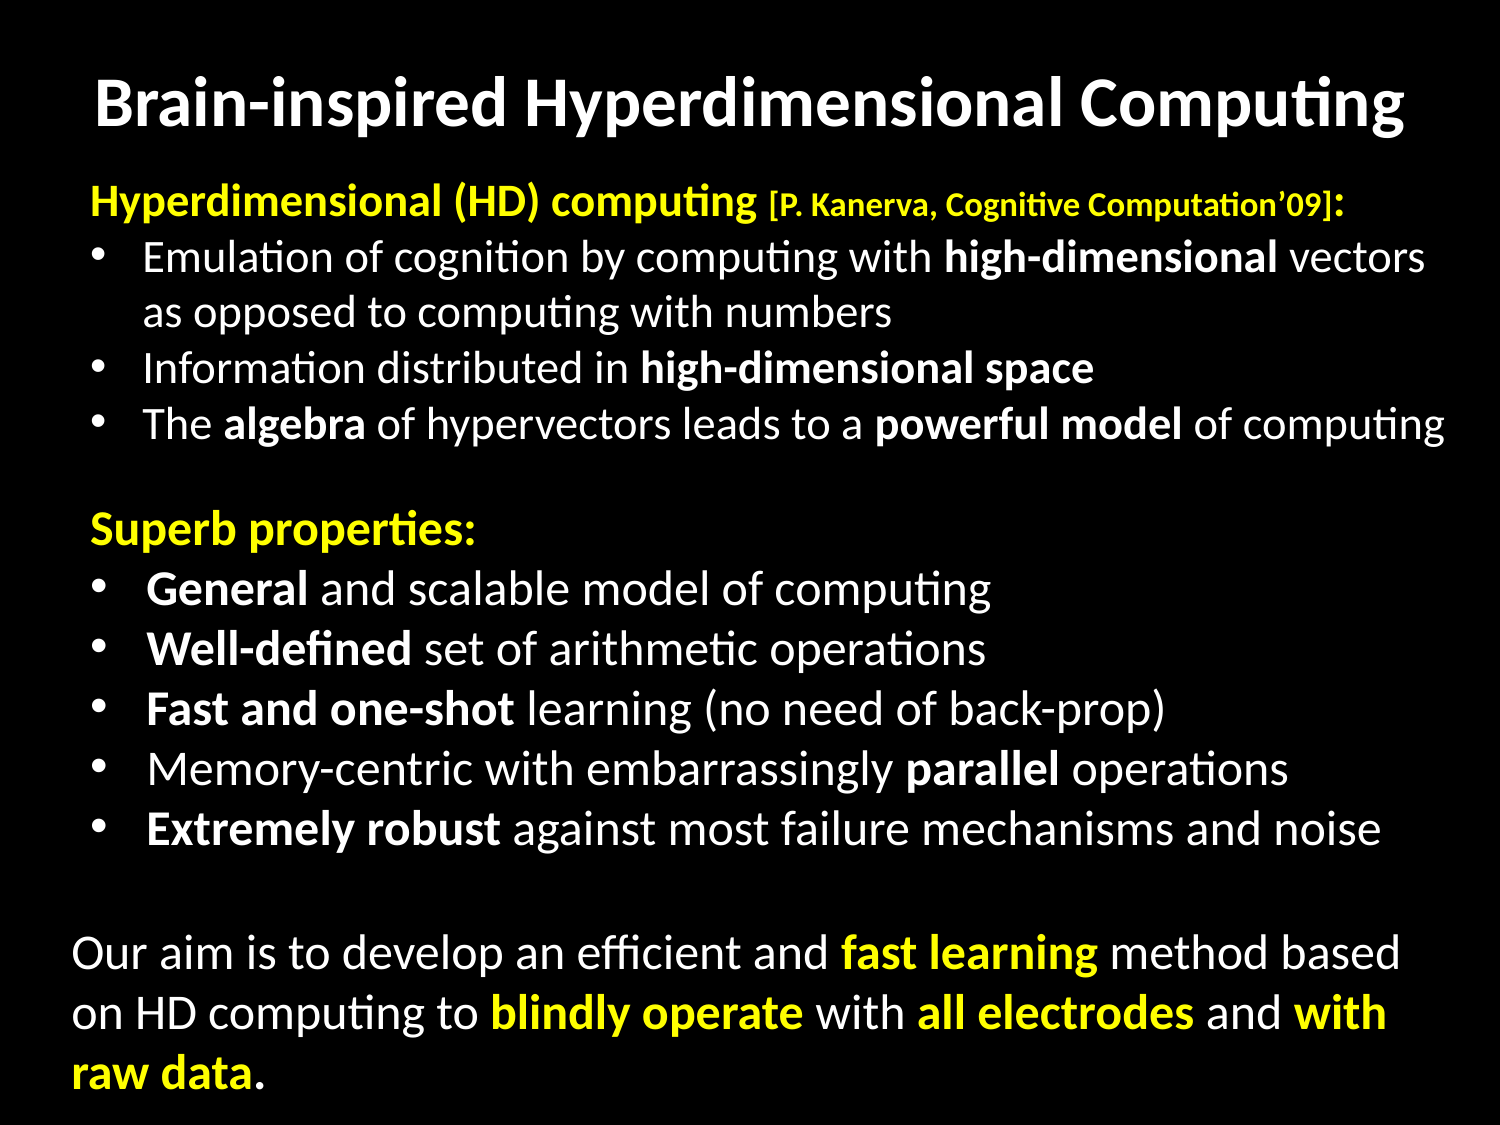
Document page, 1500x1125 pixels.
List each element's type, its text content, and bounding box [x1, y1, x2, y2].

text_box Our aim is to develop an efficient and fast learning method based on HD computing to blindly operate with all electrodes and with raw data. [56, 912, 1463, 1075]
title Brain-inspired Hyperdimensional Computing [75, 45, 1425, 150]
list Hyperdimensional (HD) computing [P. Kanerva, Cognitive Computation’09]: Emulation of cognition by computing with high-dimensional vectors as opposed to computing with numbers Information distributed in high-dimensional space The algebra of hypervectors leads to a powerful model of computing [75, 162, 1463, 487]
text_box Superb properties: General and scalable model of computing Well-defined set of arithmetic operations Fast and one-shot learning (no need of back-prop) Memory-centric with embarrassingly parallel operations Extremely robust against most failure mechanisms and noise [74, 487, 1482, 988]
